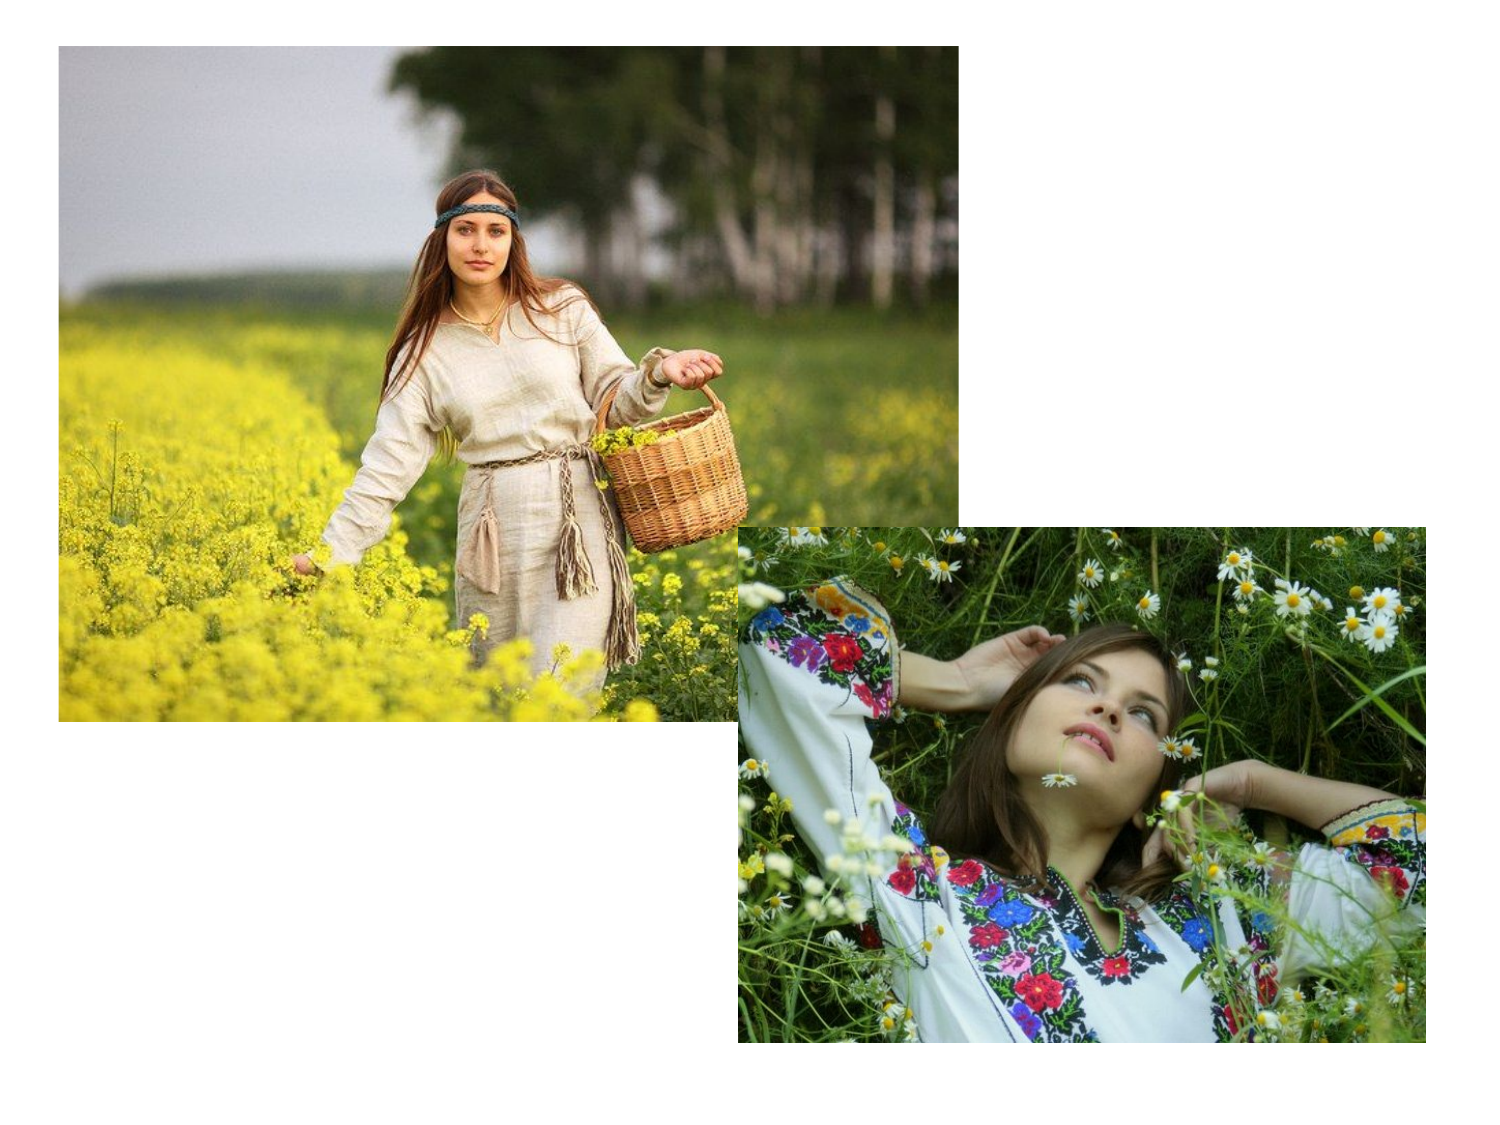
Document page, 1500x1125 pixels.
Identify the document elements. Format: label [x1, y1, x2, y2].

picture [58, 46, 1426, 1044]
